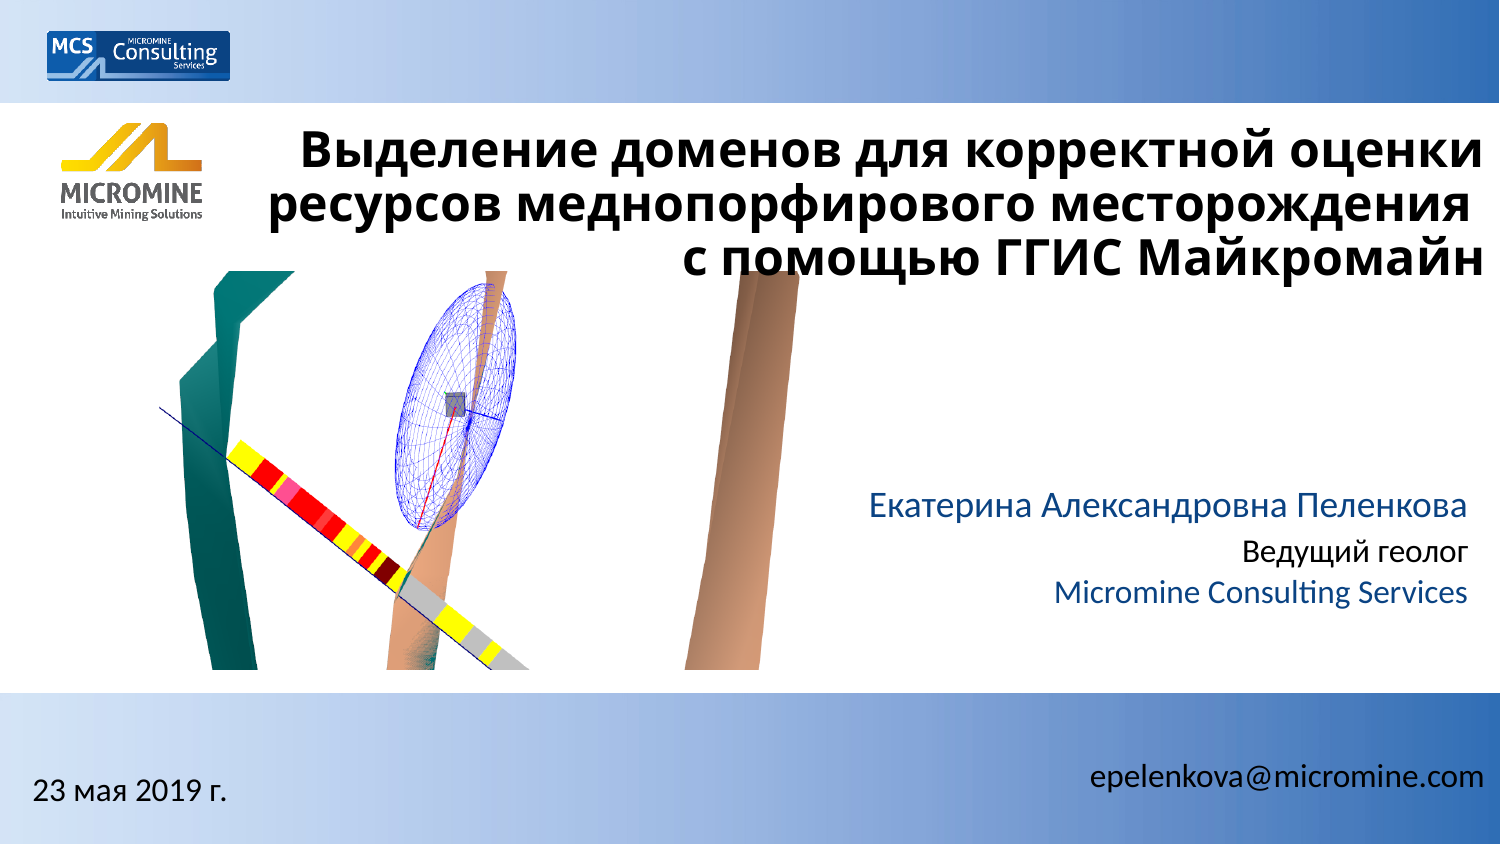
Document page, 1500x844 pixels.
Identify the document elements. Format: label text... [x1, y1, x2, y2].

title Выделение доменов для корректной оценки ресурсов меднопорфирового месторождения с помощью ГГИС Майкромайн [233, 117, 1500, 296]
picture [159, 271, 806, 670]
picture [0, 0, 1499, 103]
picture [60, 123, 202, 221]
text_box Екатерина Александровна Пеленкова Ведущий геолог Micromine Consulting Services [806, 472, 1484, 618]
picture [0, 693, 1500, 844]
